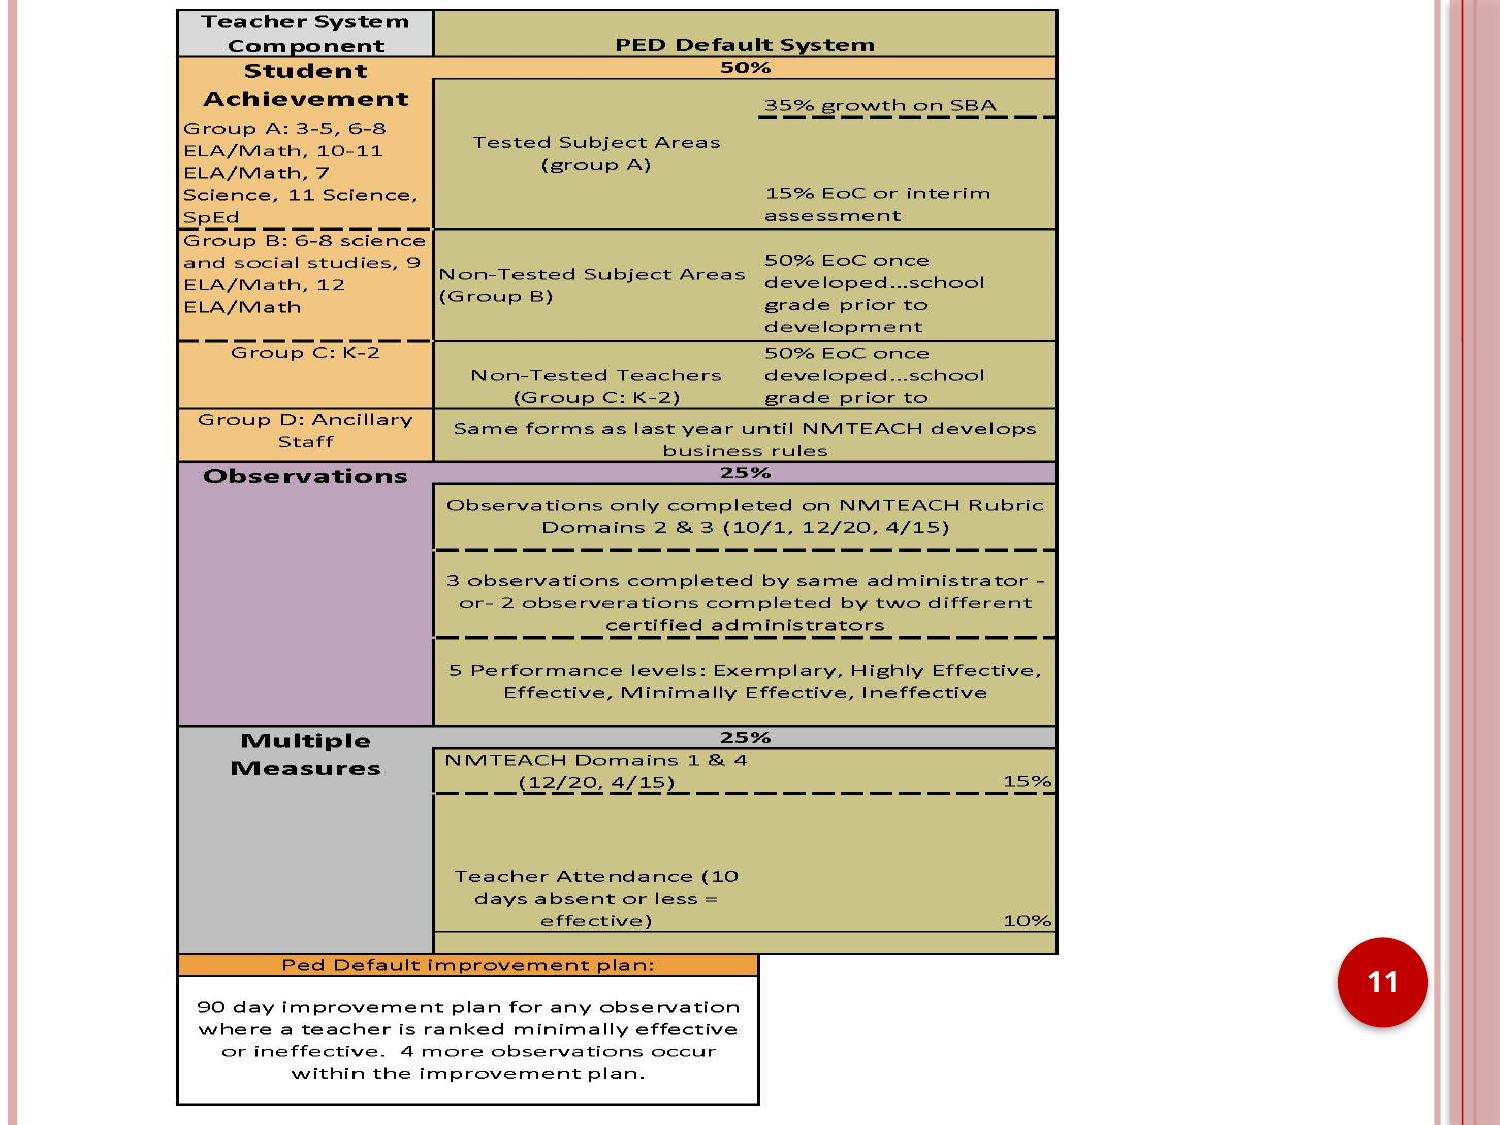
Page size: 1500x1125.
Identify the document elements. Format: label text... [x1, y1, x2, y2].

slide_number 11 [1333, 940, 1434, 1027]
picture [161, 0, 1088, 1119]
